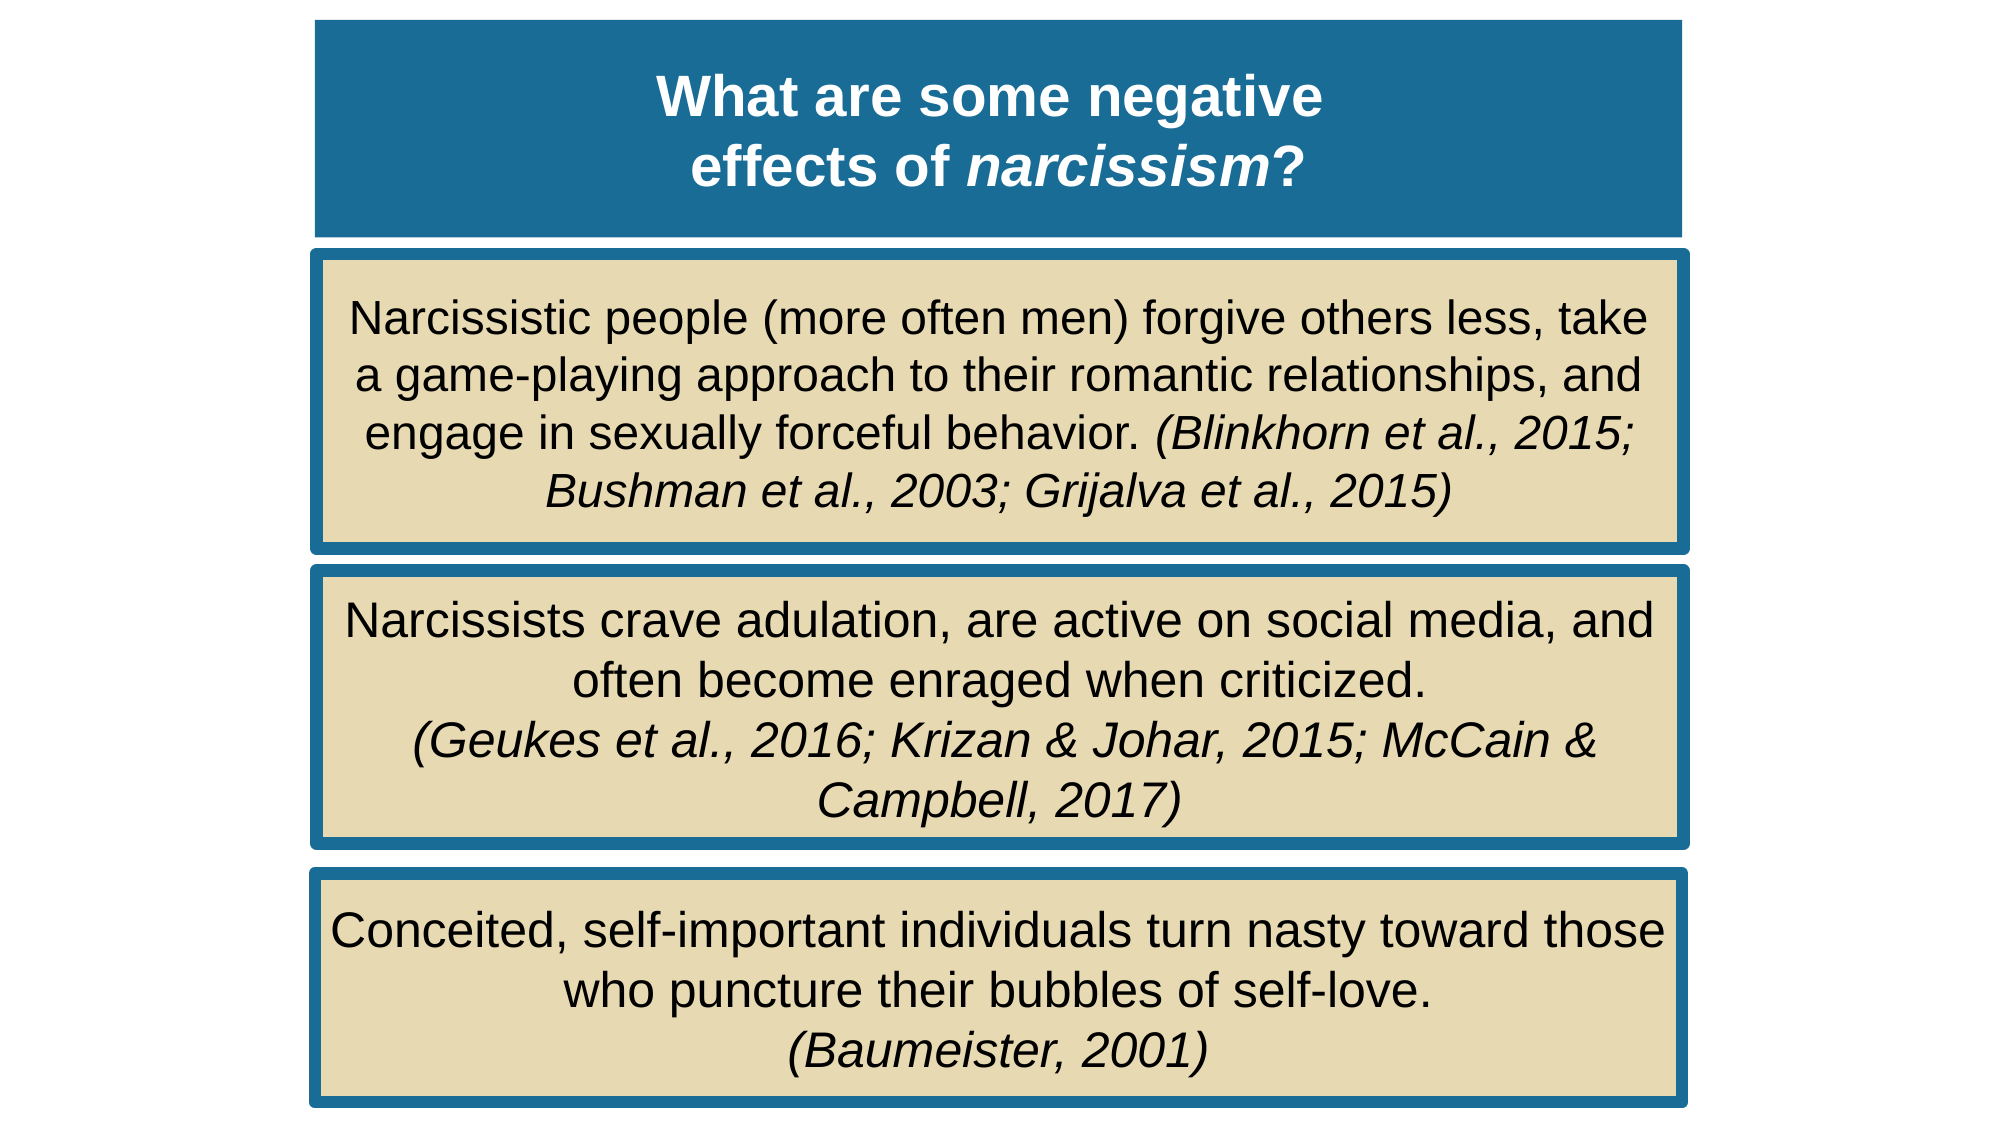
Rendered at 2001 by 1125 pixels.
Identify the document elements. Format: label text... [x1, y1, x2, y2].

list Narcissistic people (more often men) forgive others less, take a game-playing approach to their romantic relationships, and engage in sexually forceful behavior. (Blinkhorn et al., 2015; Bushman et al., 2003; Grijalva et al., 2015) [310, 248, 1690, 555]
list Narcissists crave adulation, are active on social media, and often become enraged when criticized. (Geukes et al., 2016; Krizan & Johar, 2015; McCain & Campbell, 2017) [310, 564, 1690, 850]
list Conceited, self-important individuals turn nasty toward those who puncture their bubbles of self-love. (Baumeister, 2001) [309, 867, 1688, 1108]
title What are some negative effects of narcissism? [314, 19, 1683, 238]
